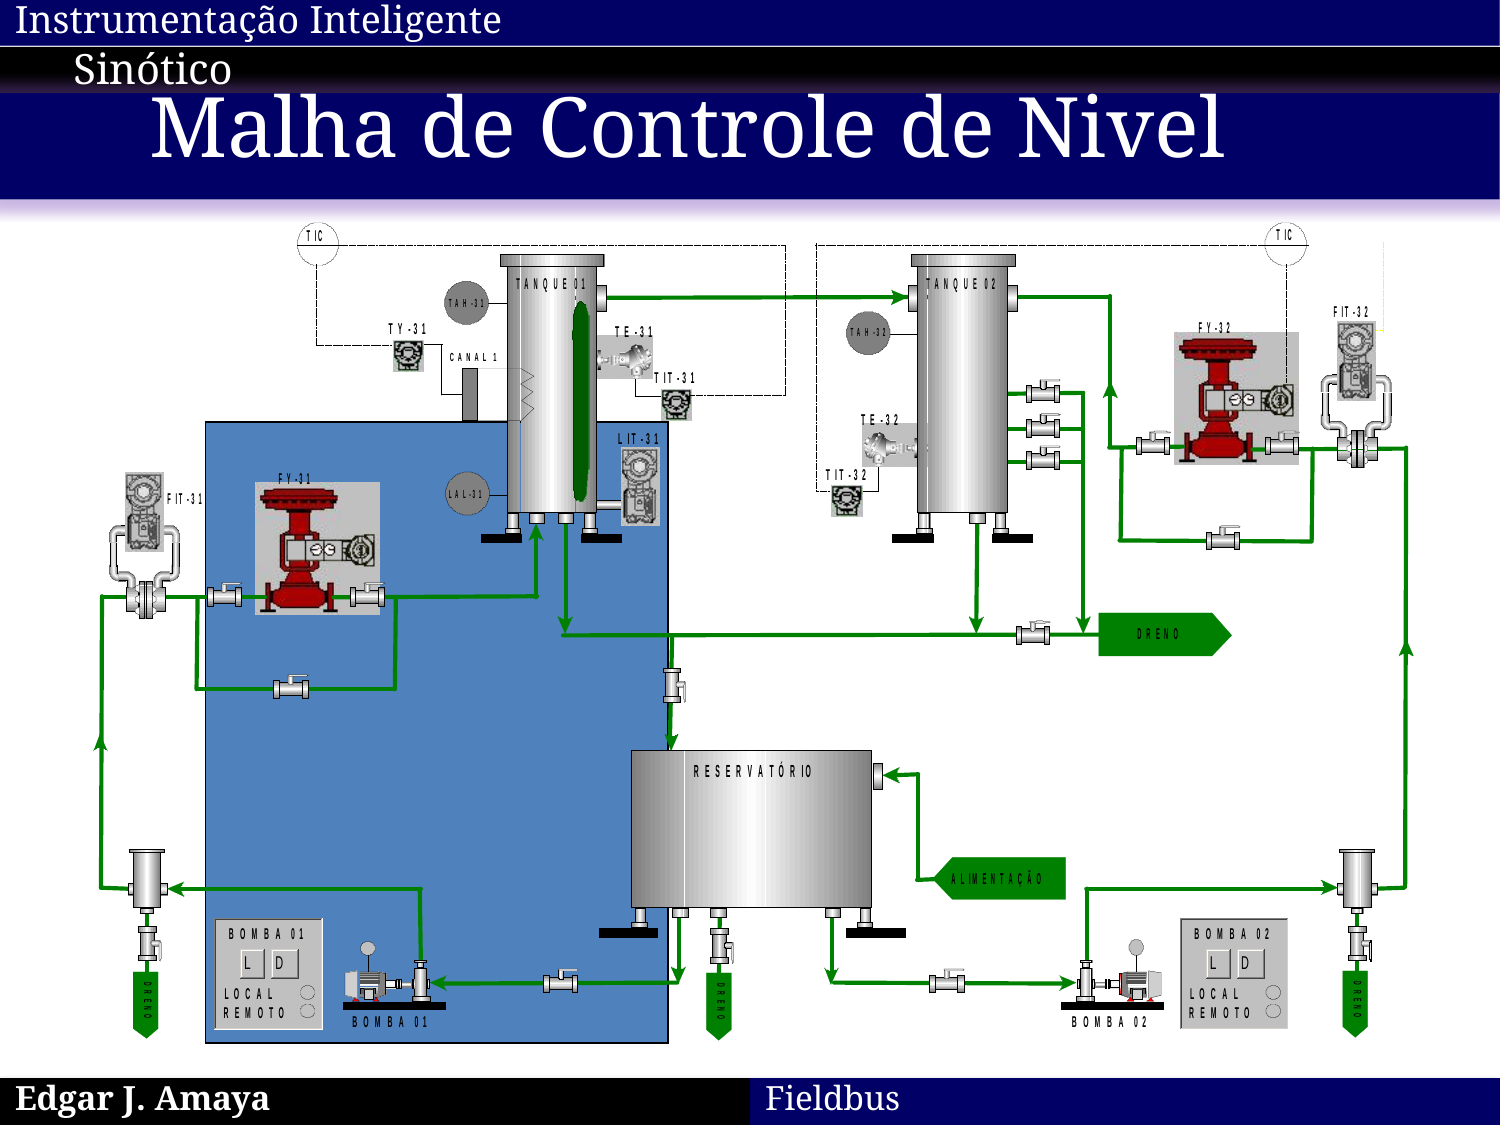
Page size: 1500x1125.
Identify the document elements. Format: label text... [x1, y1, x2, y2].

picture [93, 222, 1414, 1041]
text_box Sinótico [58, 35, 809, 100]
title Malha de Controle de Nivel [64, 66, 1311, 186]
